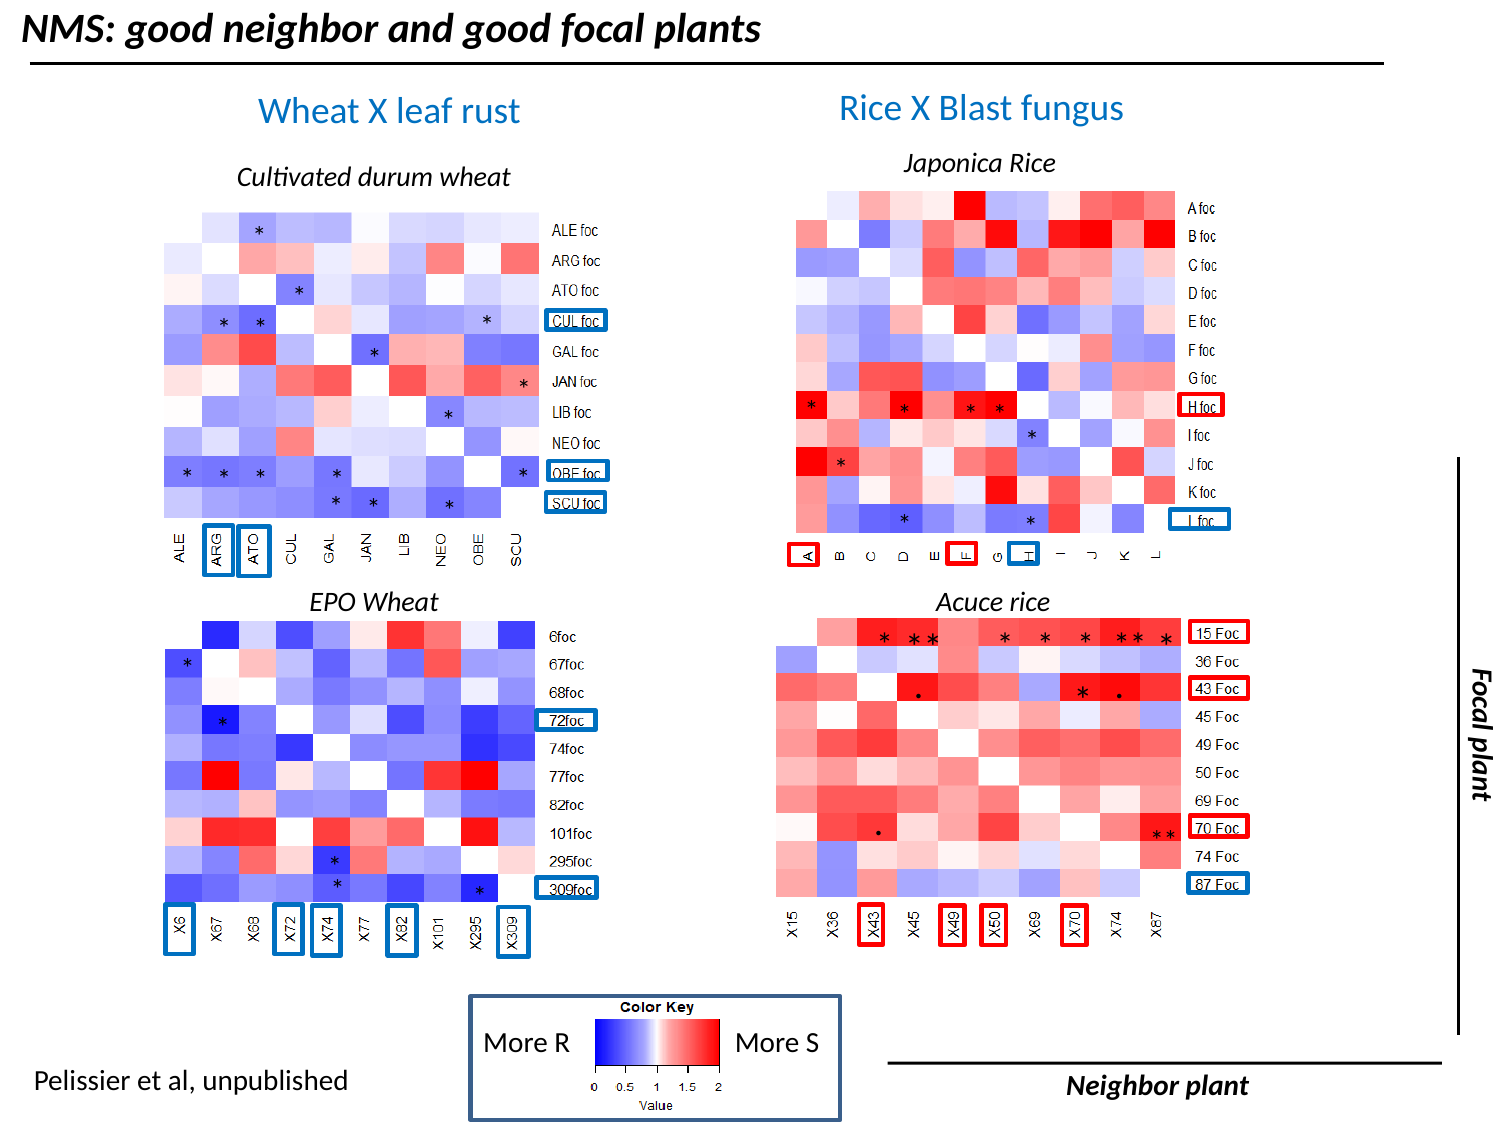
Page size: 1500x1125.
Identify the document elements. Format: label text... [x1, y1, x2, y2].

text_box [164, 525, 1087, 957]
text_box Wheat X leaf rust [237, 78, 542, 139]
text_box Rice X Blast fungus [821, 75, 1143, 135]
picture [580, 1000, 742, 1111]
text_box More R [468, 1015, 575, 1066]
text_box More S [746, 1015, 835, 1066]
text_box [536, 310, 1249, 898]
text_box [789, 136, 1241, 309]
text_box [156, 575, 606, 973]
text_box [468, 994, 842, 1122]
text_box Neighbor plant [1051, 1072, 1271, 1109]
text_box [155, 150, 605, 574]
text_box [775, 903, 1252, 970]
text_box NMS: good neighbor and good focal plants [6, 0, 1500, 58]
text_box Pelissier et al, unpublished [19, 1053, 550, 1104]
text_box Focal plant [1464, 653, 1500, 823]
